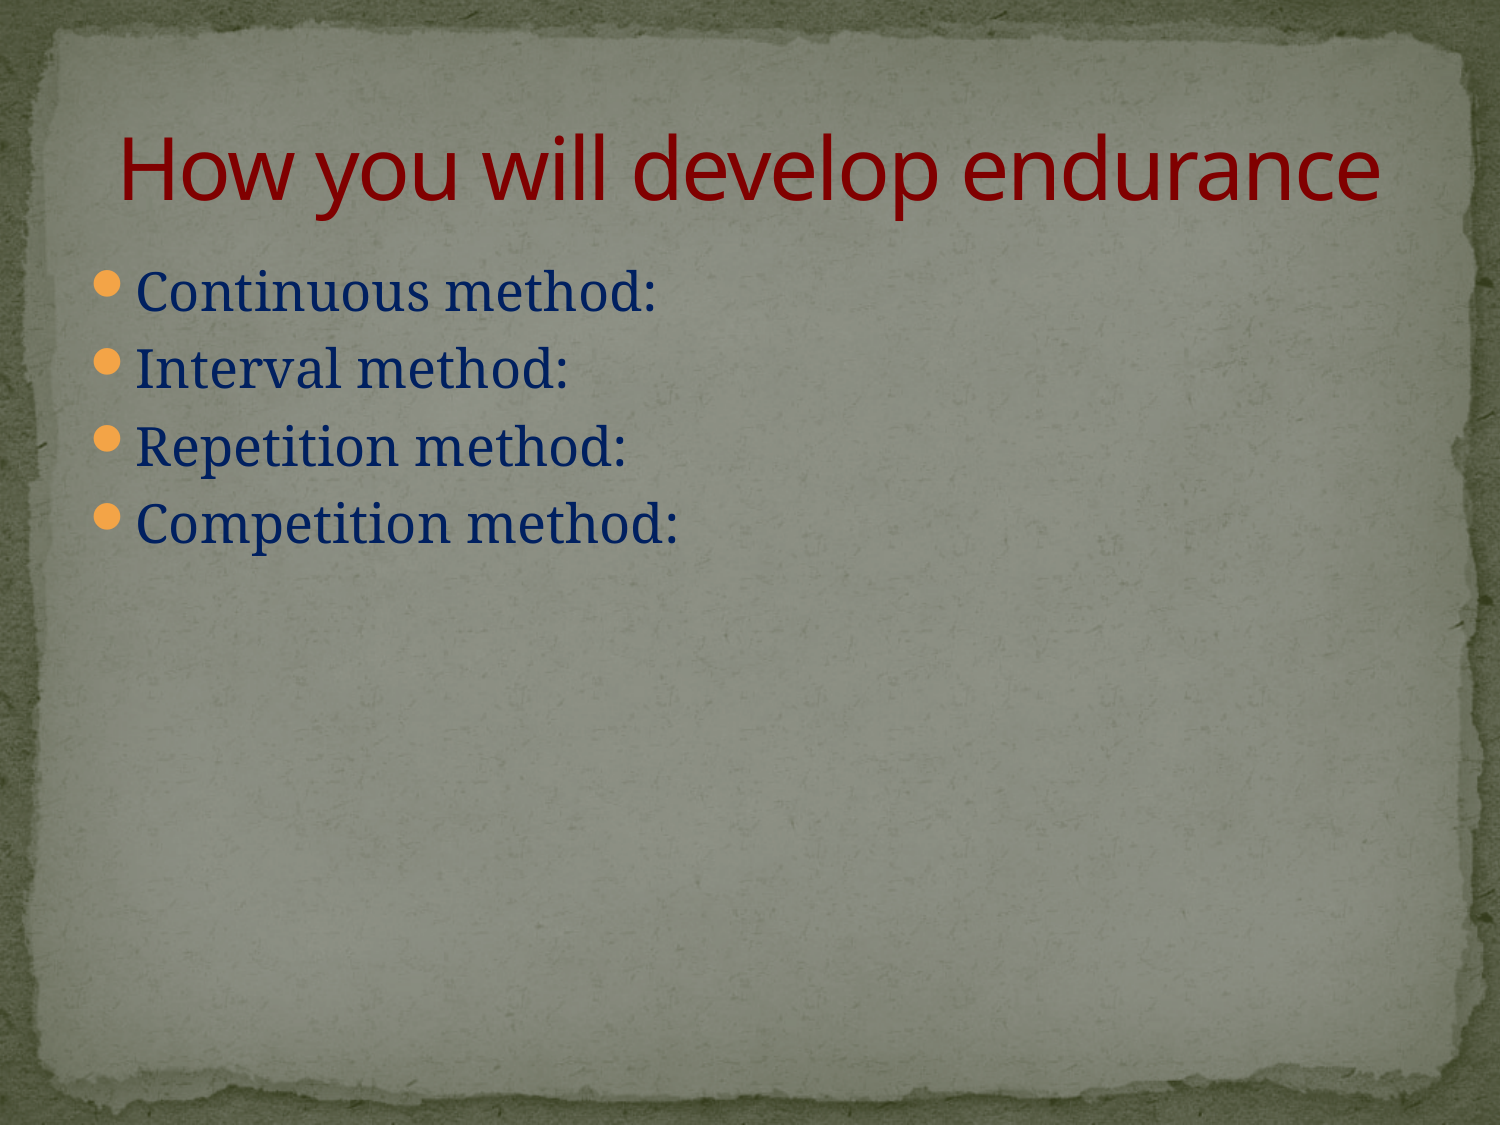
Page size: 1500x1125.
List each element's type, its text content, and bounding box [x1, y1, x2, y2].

title How you will develop endurance [74, 24, 1425, 225]
list Continuous method: Interval method: Repetition method: Competition method: [75, 249, 1425, 1000]
